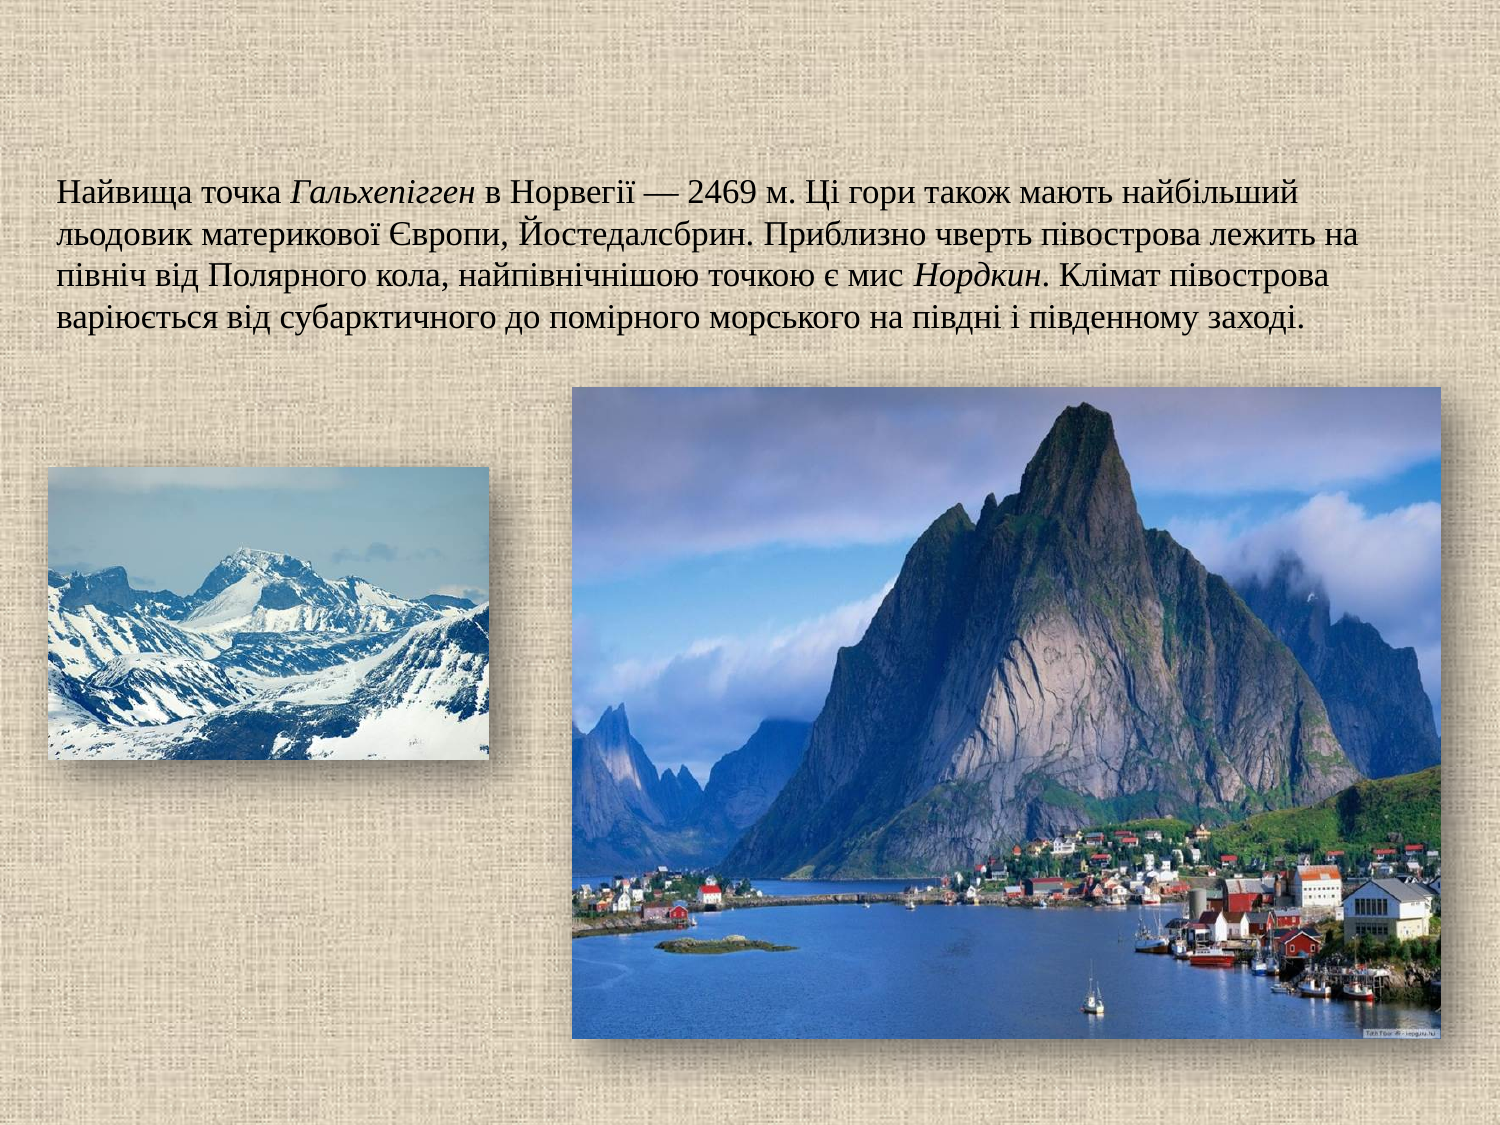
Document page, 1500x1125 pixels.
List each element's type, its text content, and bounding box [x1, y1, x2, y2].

title Найвища точка Гальхепігген в Норвегії — 2469 м. Ці гори також мають найбільший льодовик материкової Європи, Йостедалсбрин. Приблизно чверть півострова лежить на північ від Полярного кола, найпівнічнішою точкою є мис Нордкин. Клімат півострова варіюється від субарктичного до помірного морського на півдні і південному заході. [41, 160, 1392, 349]
picture [0, 0, 1500, 1125]
